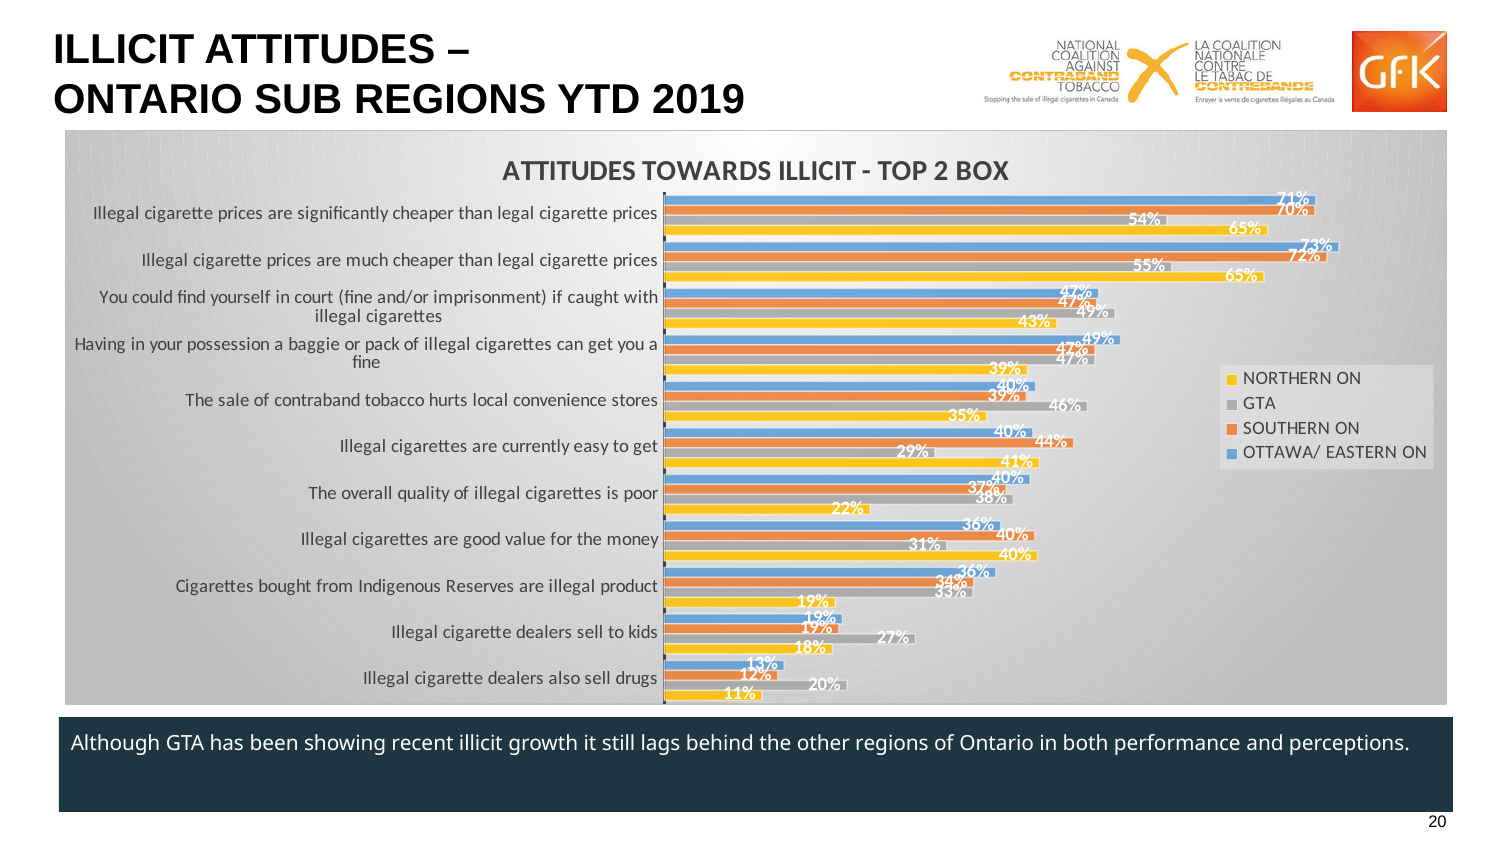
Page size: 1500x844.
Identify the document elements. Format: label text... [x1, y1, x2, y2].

picture [1352, 31, 1447, 112]
picture [1199, 37, 1341, 106]
chart [64, 129, 1447, 706]
text_box Although GTA has been showing recent illicit growth it still lags behind the other regions of Ontario in both performance and perceptions. [58, 717, 1453, 812]
title ILLICIT ATTITUDES – ONTARIO SUB REGIONS YTD 2019 [53, 32, 1199, 112]
